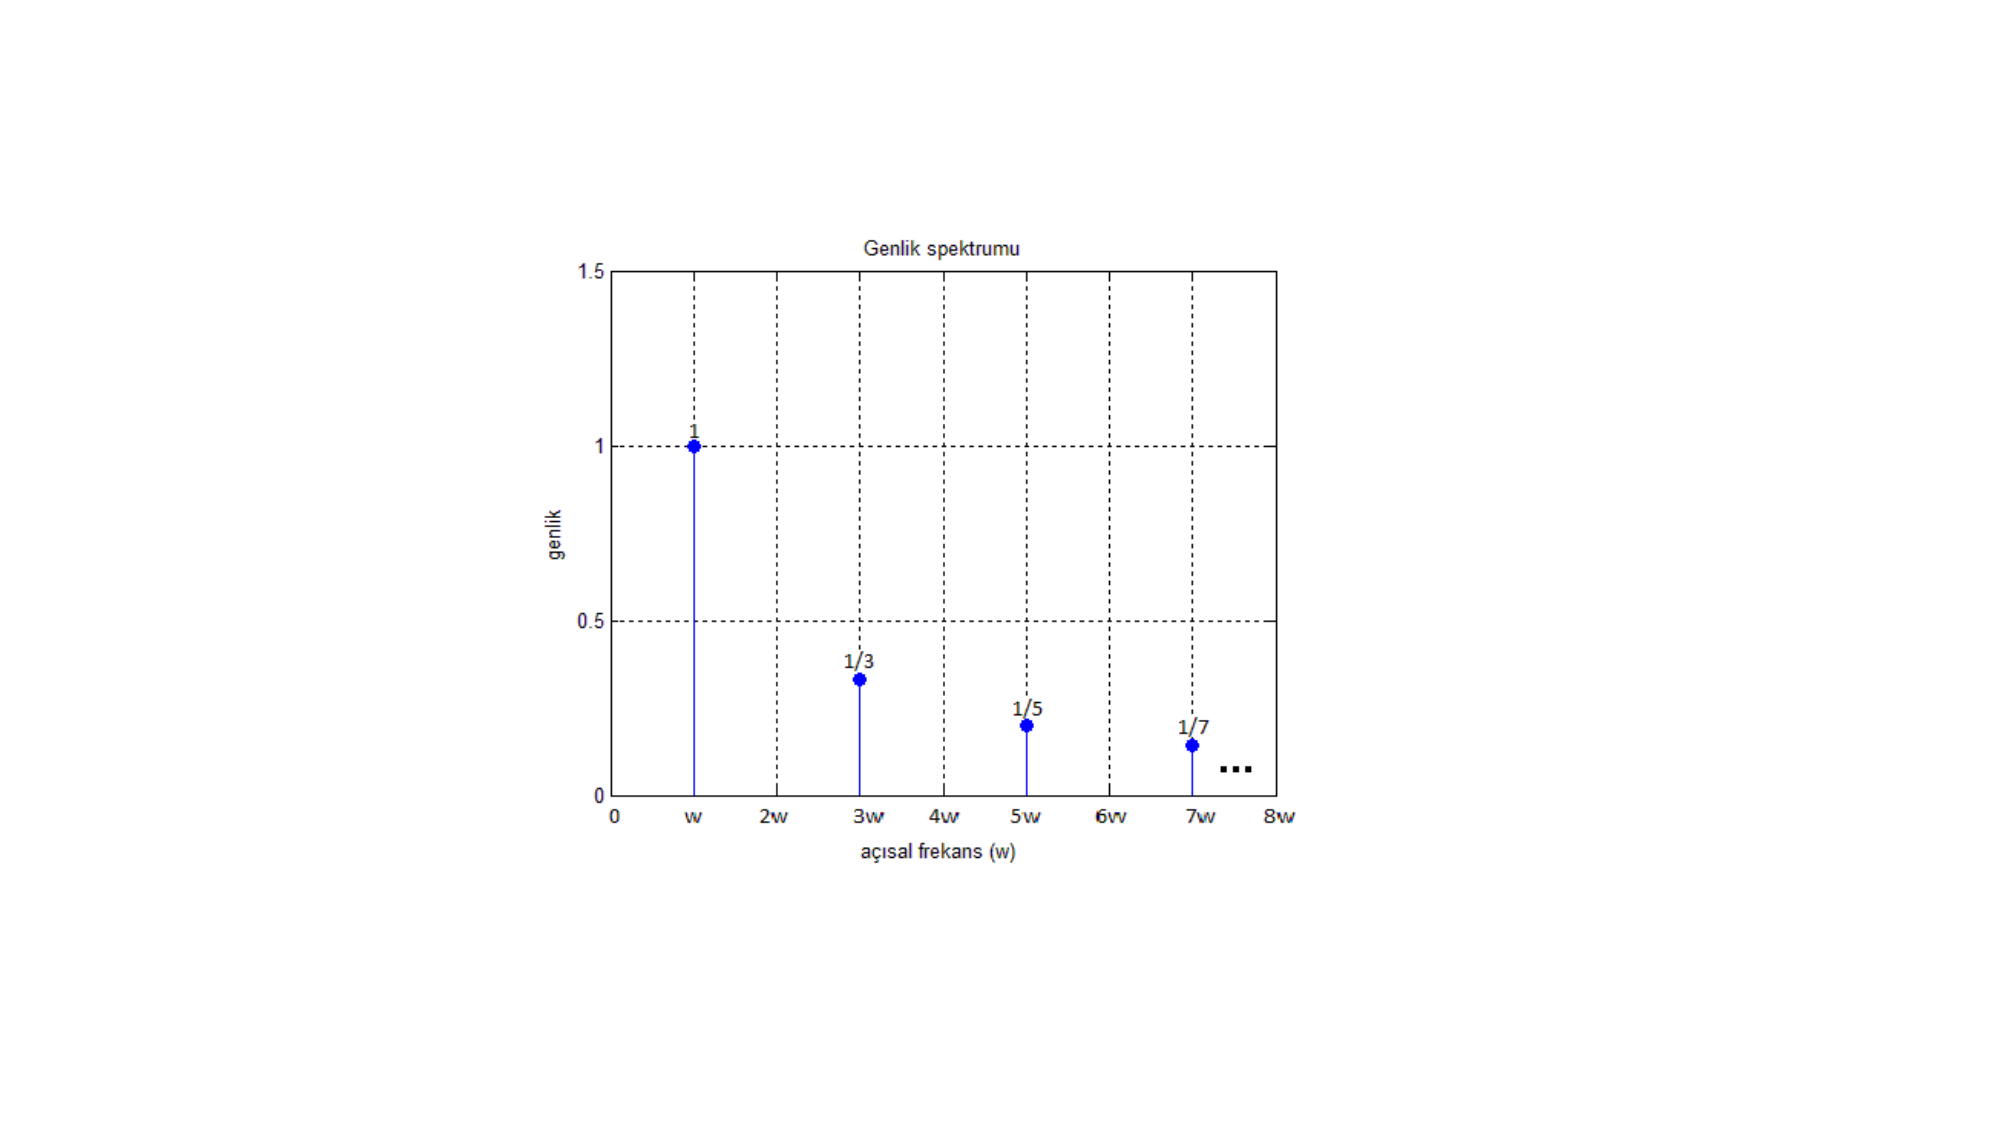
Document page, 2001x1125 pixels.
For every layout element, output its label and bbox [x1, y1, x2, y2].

list [499, 222, 1342, 883]
